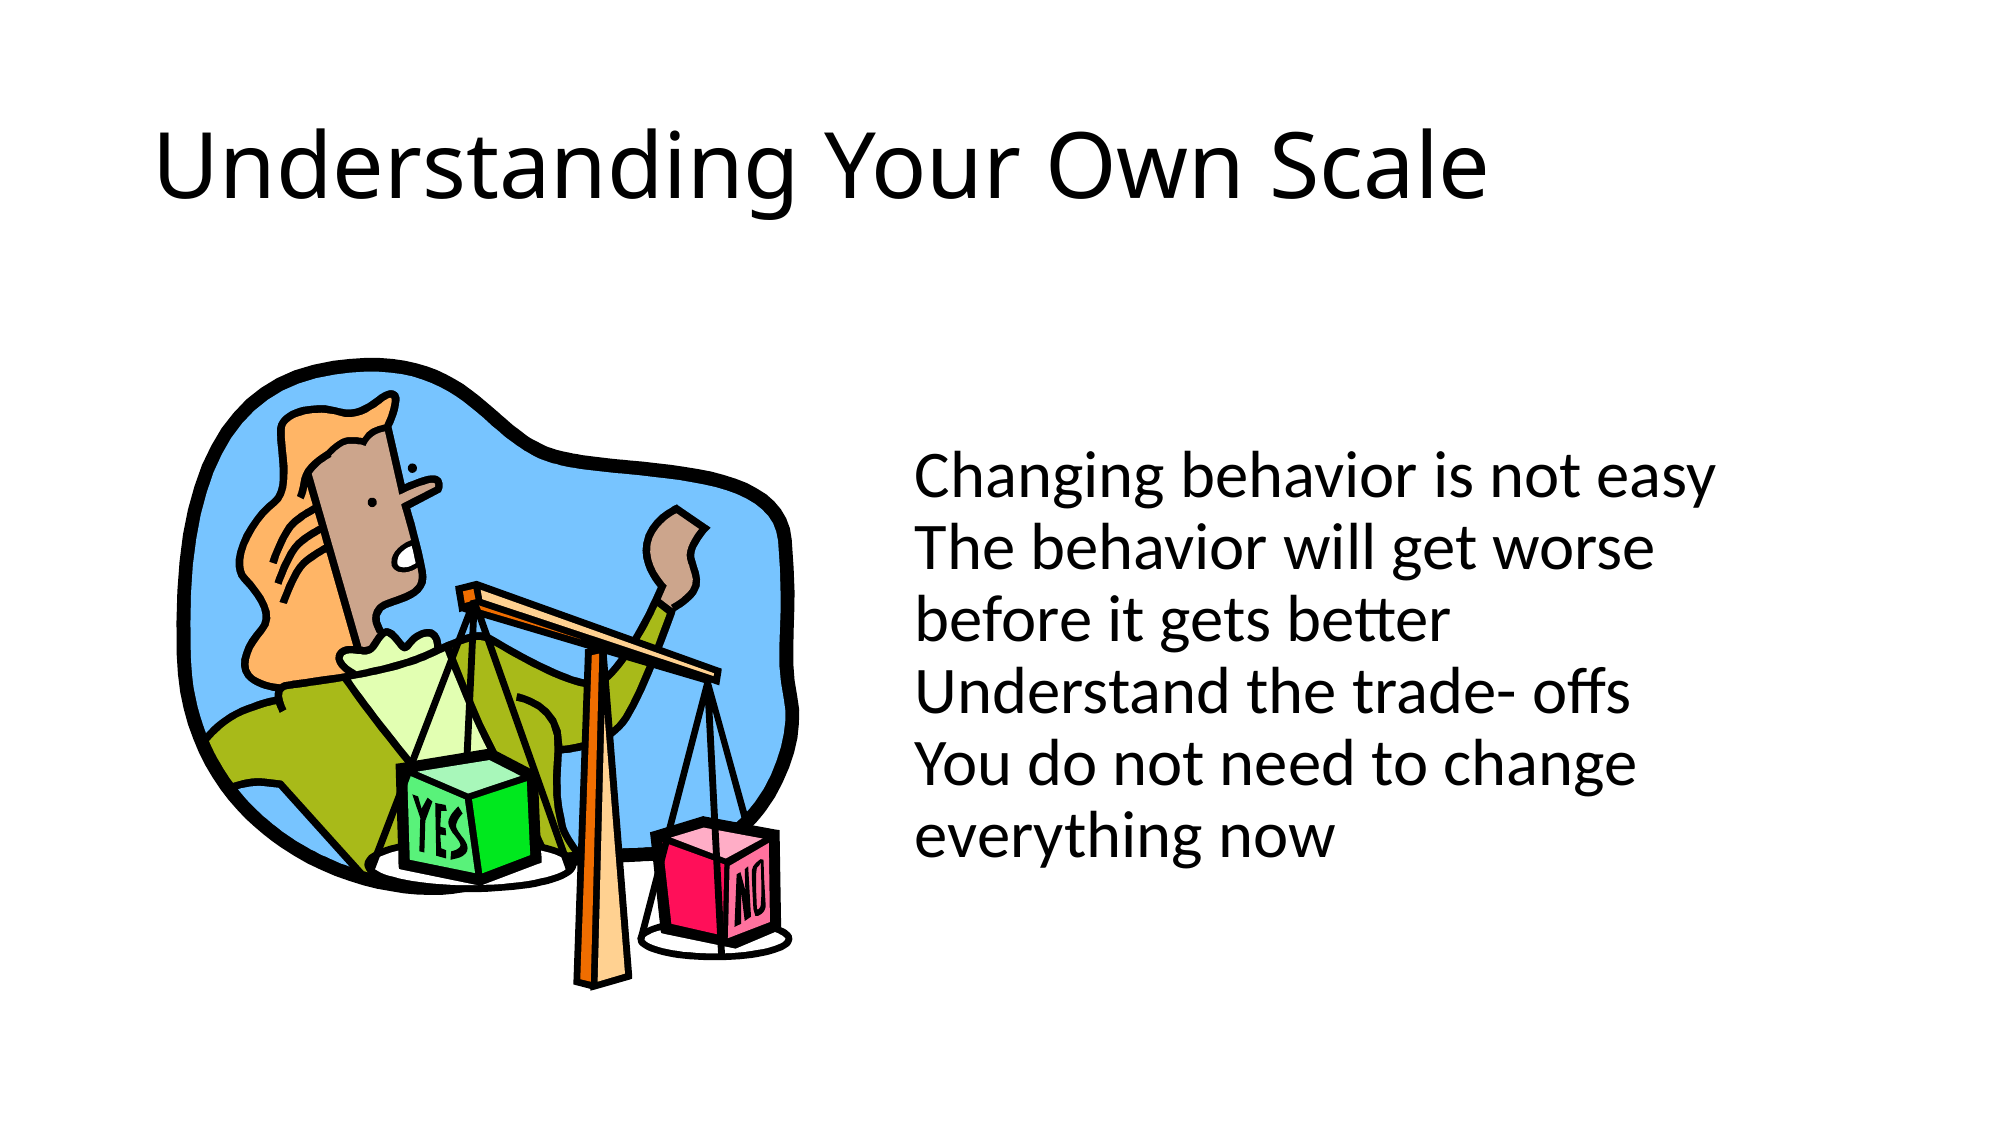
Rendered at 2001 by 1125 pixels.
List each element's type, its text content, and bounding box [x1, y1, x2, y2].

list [170, 347, 805, 991]
title Understanding Your Own Scale [137, 59, 1863, 278]
text_box Changing behavior is not easy The behavior will get worse before it gets better Understand the trade- offs You do not need to change everything now [900, 432, 1754, 879]
